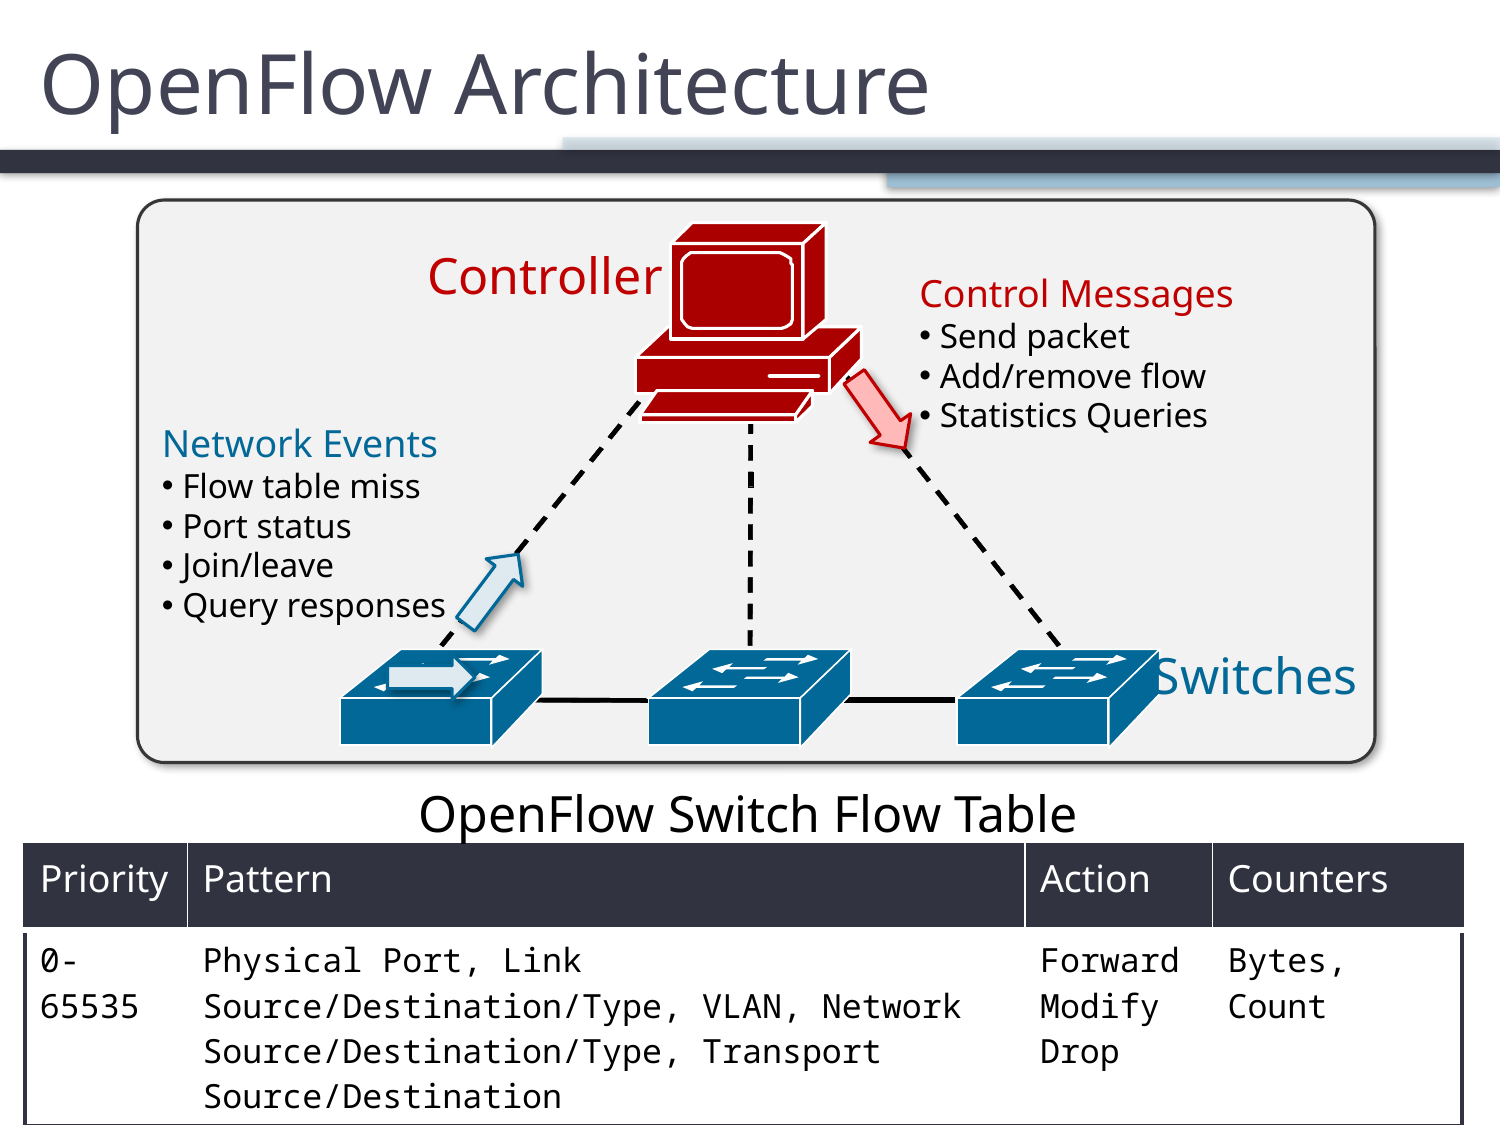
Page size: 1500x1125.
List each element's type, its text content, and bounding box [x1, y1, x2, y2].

picture [1159, 676, 1163, 690]
table_cell 0-65535 [27, 933, 187, 1124]
picture [337, 220, 1163, 751]
picture [1025, 665, 1072, 672]
table_header Priority [27, 847, 187, 927]
picture [1075, 656, 1123, 663]
text_box Control Messages Send packet Add/remove flow Statistics Queries [1168, 262, 1249, 442]
table_header Action [1026, 847, 1212, 927]
table_header Counters [1213, 847, 1460, 927]
picture [1056, 674, 1104, 681]
table_cell Bytes, Count [1213, 933, 1460, 1124]
picture [994, 683, 1043, 690]
table_header Pattern [188, 847, 1024, 927]
text_box OpenFlow Switch Flow Table [403, 774, 1093, 850]
table_cell Forward Modify Drop [1026, 933, 1212, 1124]
slide_number 3 [1464, 1037, 1475, 1098]
text_box [136, 199, 1376, 764]
text_box Switches [1168, 637, 1373, 713]
table_cell Physical Port, Link Source/Destination/Type, VLAN, Network Source/Destination/Type, Transport Source/Destination [188, 933, 1024, 1124]
title OpenFlow Architecture [24, 0, 1375, 163]
text_box Network Events Flow table miss Port status Join/leave Query responses [147, 412, 330, 632]
